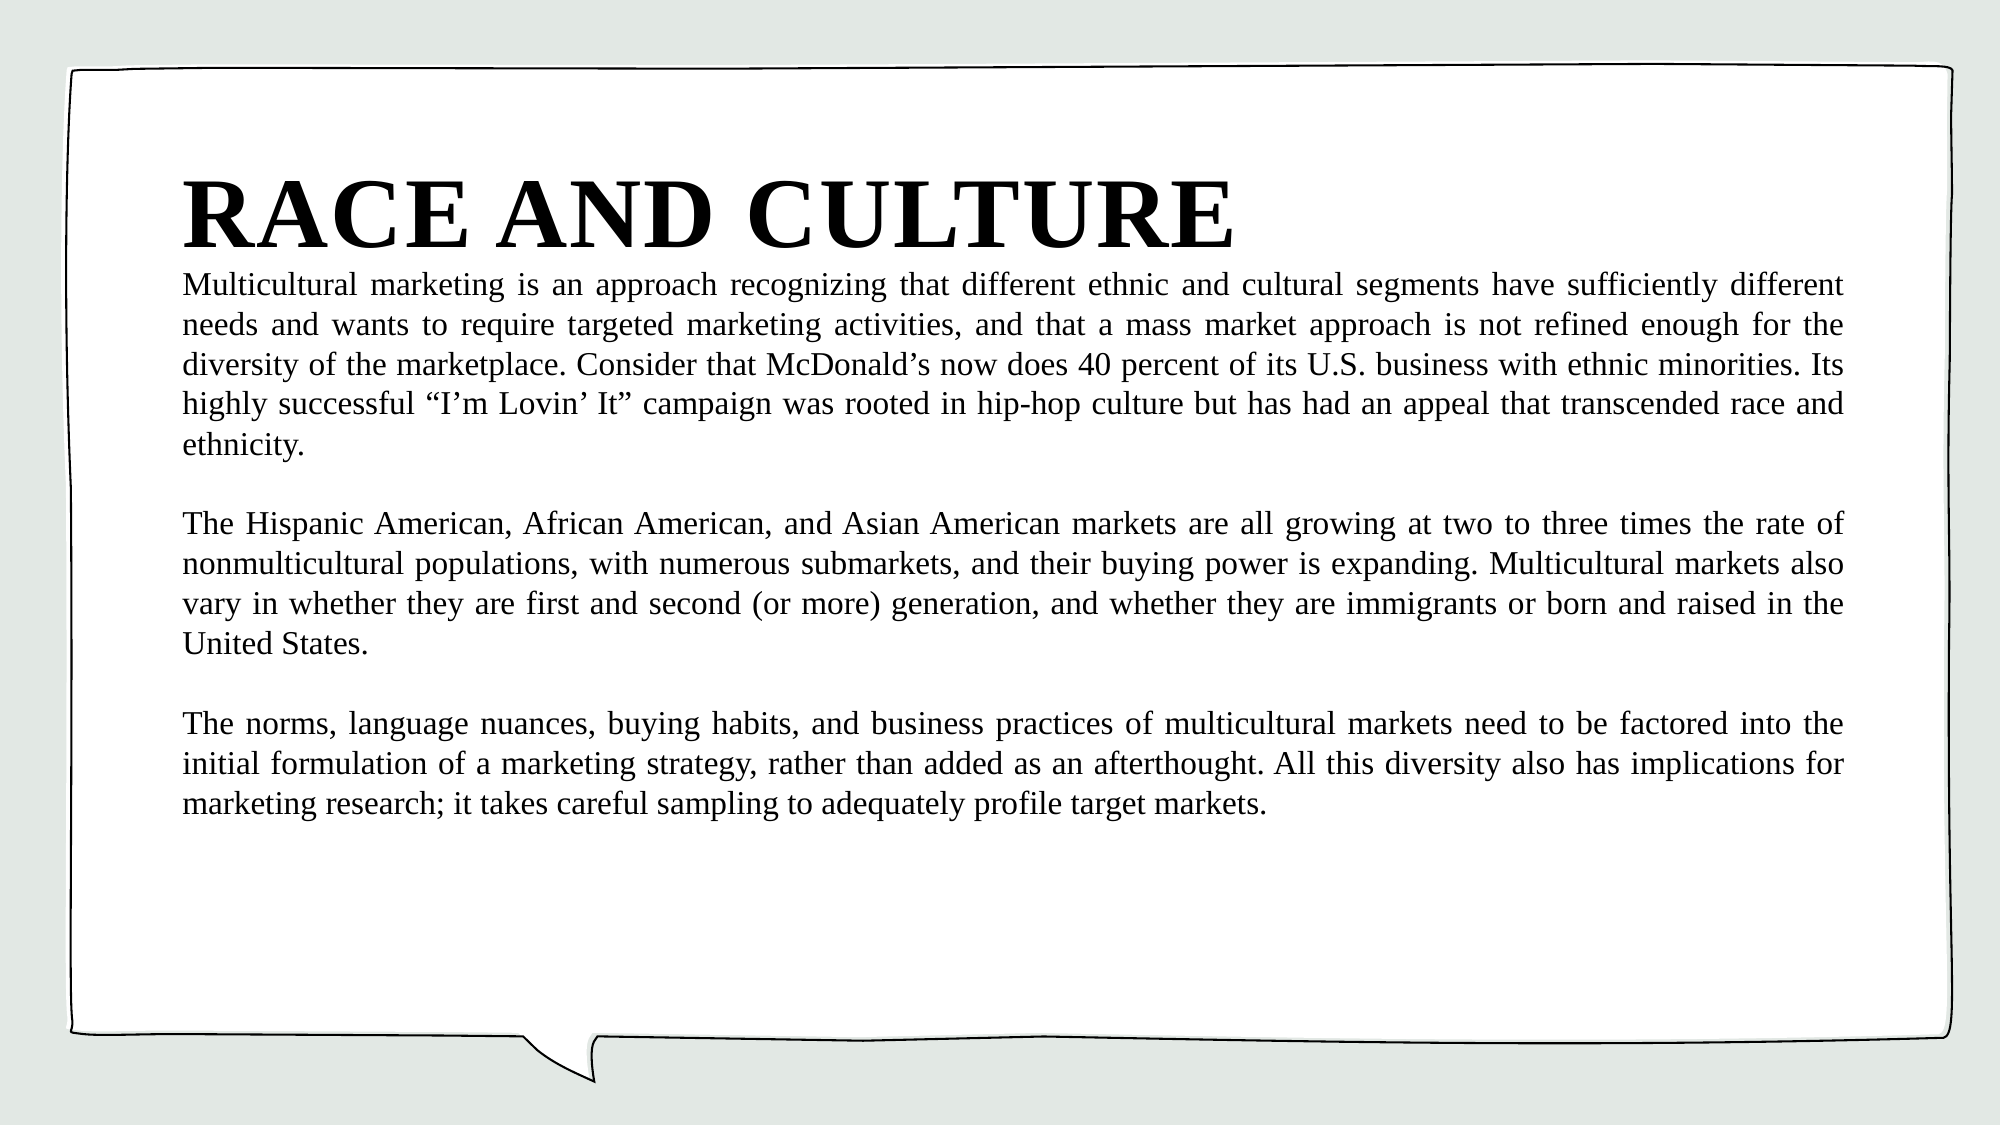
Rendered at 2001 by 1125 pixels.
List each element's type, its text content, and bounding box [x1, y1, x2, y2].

list Multicultural marketing is an approach recognizing that different ethnic and cultural segments have sufficiently different needs and wants to require targeted marketing activities, and that a mass market approach is not refined enough for the diversity of the marketplace. Consider that McDonald’s now does 40 percent of its U.S. business with ethnic minorities. Its highly successful “I’m Lovin’ It” campaign was rooted in hip-hop culture but has had an appeal that transcended race and ethnicity. The Hispanic American, African American, and Asian American markets are all growing at two to three times the rate of nonmulticultural populations, with numerous submarkets, and their buying power is expanding. Multicultural markets also vary in whether they are first and second (or more) generation, and whether they are immigrants or born and raised in the United States. The norms, language nuances, buying habits, and business practices of multicultural markets need to be factored into the initial formulation of a marketing strategy, rather than added as an afterthought. All this diversity also has implications for marketing research; it takes careful sampling to adequately profile target markets. [167, 254, 1863, 939]
title RACE AND CULTURE [167, 91, 1863, 254]
